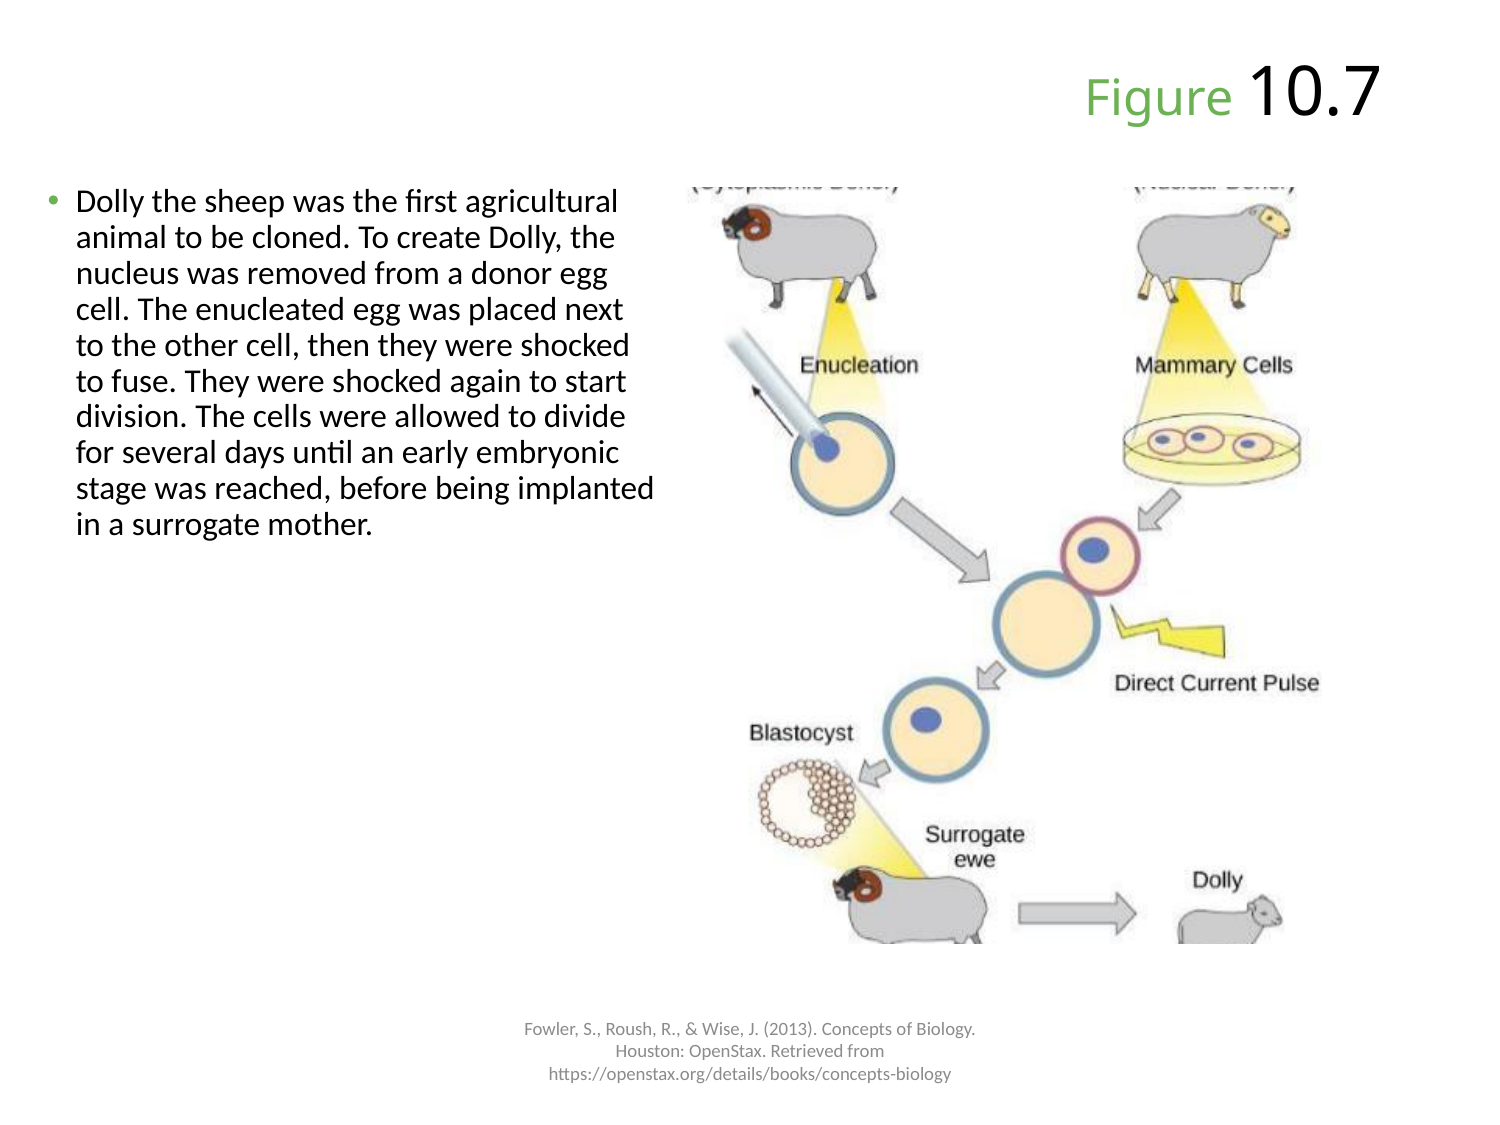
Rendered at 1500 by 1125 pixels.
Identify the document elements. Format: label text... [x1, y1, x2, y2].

title Figure 10.7 [75, 39, 1398, 148]
list Dolly the sheep was the first agricultural animal to be cloned. To create Dolly, the nucleus was removed from a donor egg cell. The enucleated egg was placed next to the other cell, then they were shocked to fuse. They were shocked again to start division. The cells were allowed to divide for several days until an early embryonic stage was reached, before being implanted in a surrogate mother. [32, 176, 675, 1039]
text_box [75, 1067, 1336, 1114]
footer Fowler, S., Roush, R., & Wise, J. (2013). Concepts of Biology. Houston: OpenStax. Retrieved from https://openstax.org/details/books/concepts-biology [496, 1042, 1004, 1103]
picture [674, 187, 1336, 944]
